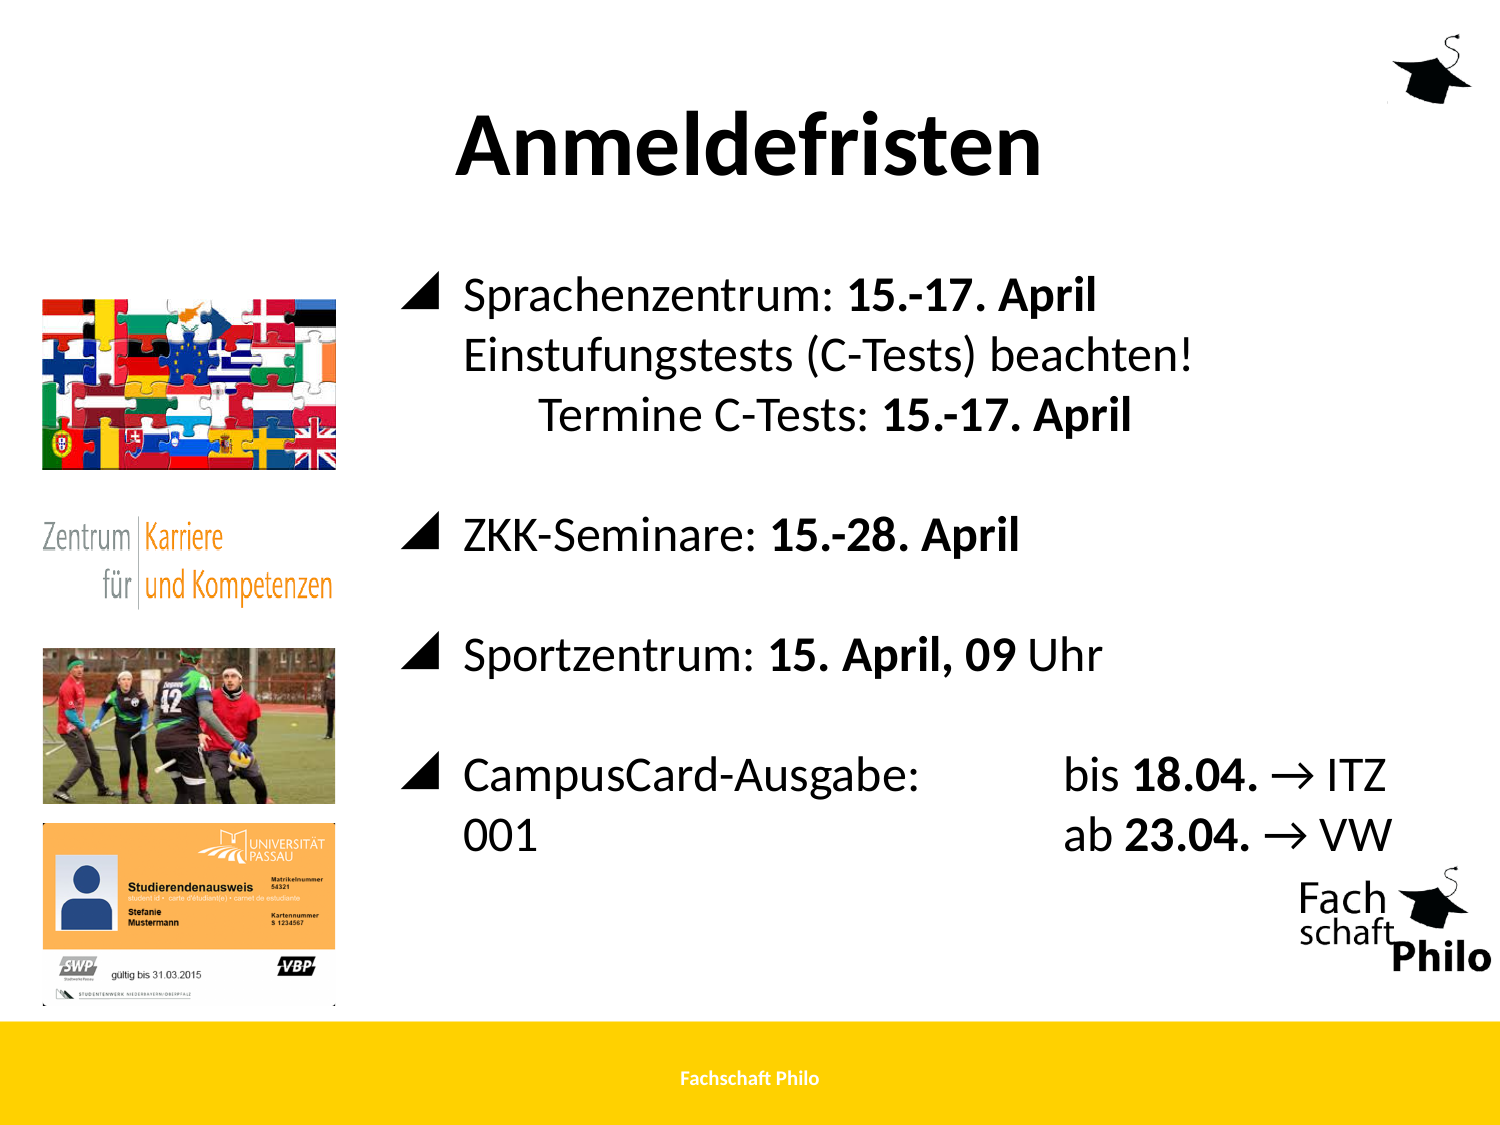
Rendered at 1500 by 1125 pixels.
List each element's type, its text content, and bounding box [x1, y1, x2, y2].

title Anmeldefristen [75, 45, 1425, 233]
list Sprachenzentrum: 15.-17. April Einstufungstests (C-Tests) beachten! Termine C-Tests: 15.-17. April ZKK-Seminare: 15.-28. April Sportzentrum: 15. April, 09 Uhr CampusCard-Ausgabe: bis 18.04. → ITZ 001 ab 23.04. → VW [373, 246, 1418, 989]
picture [0, 0, 1500, 1125]
